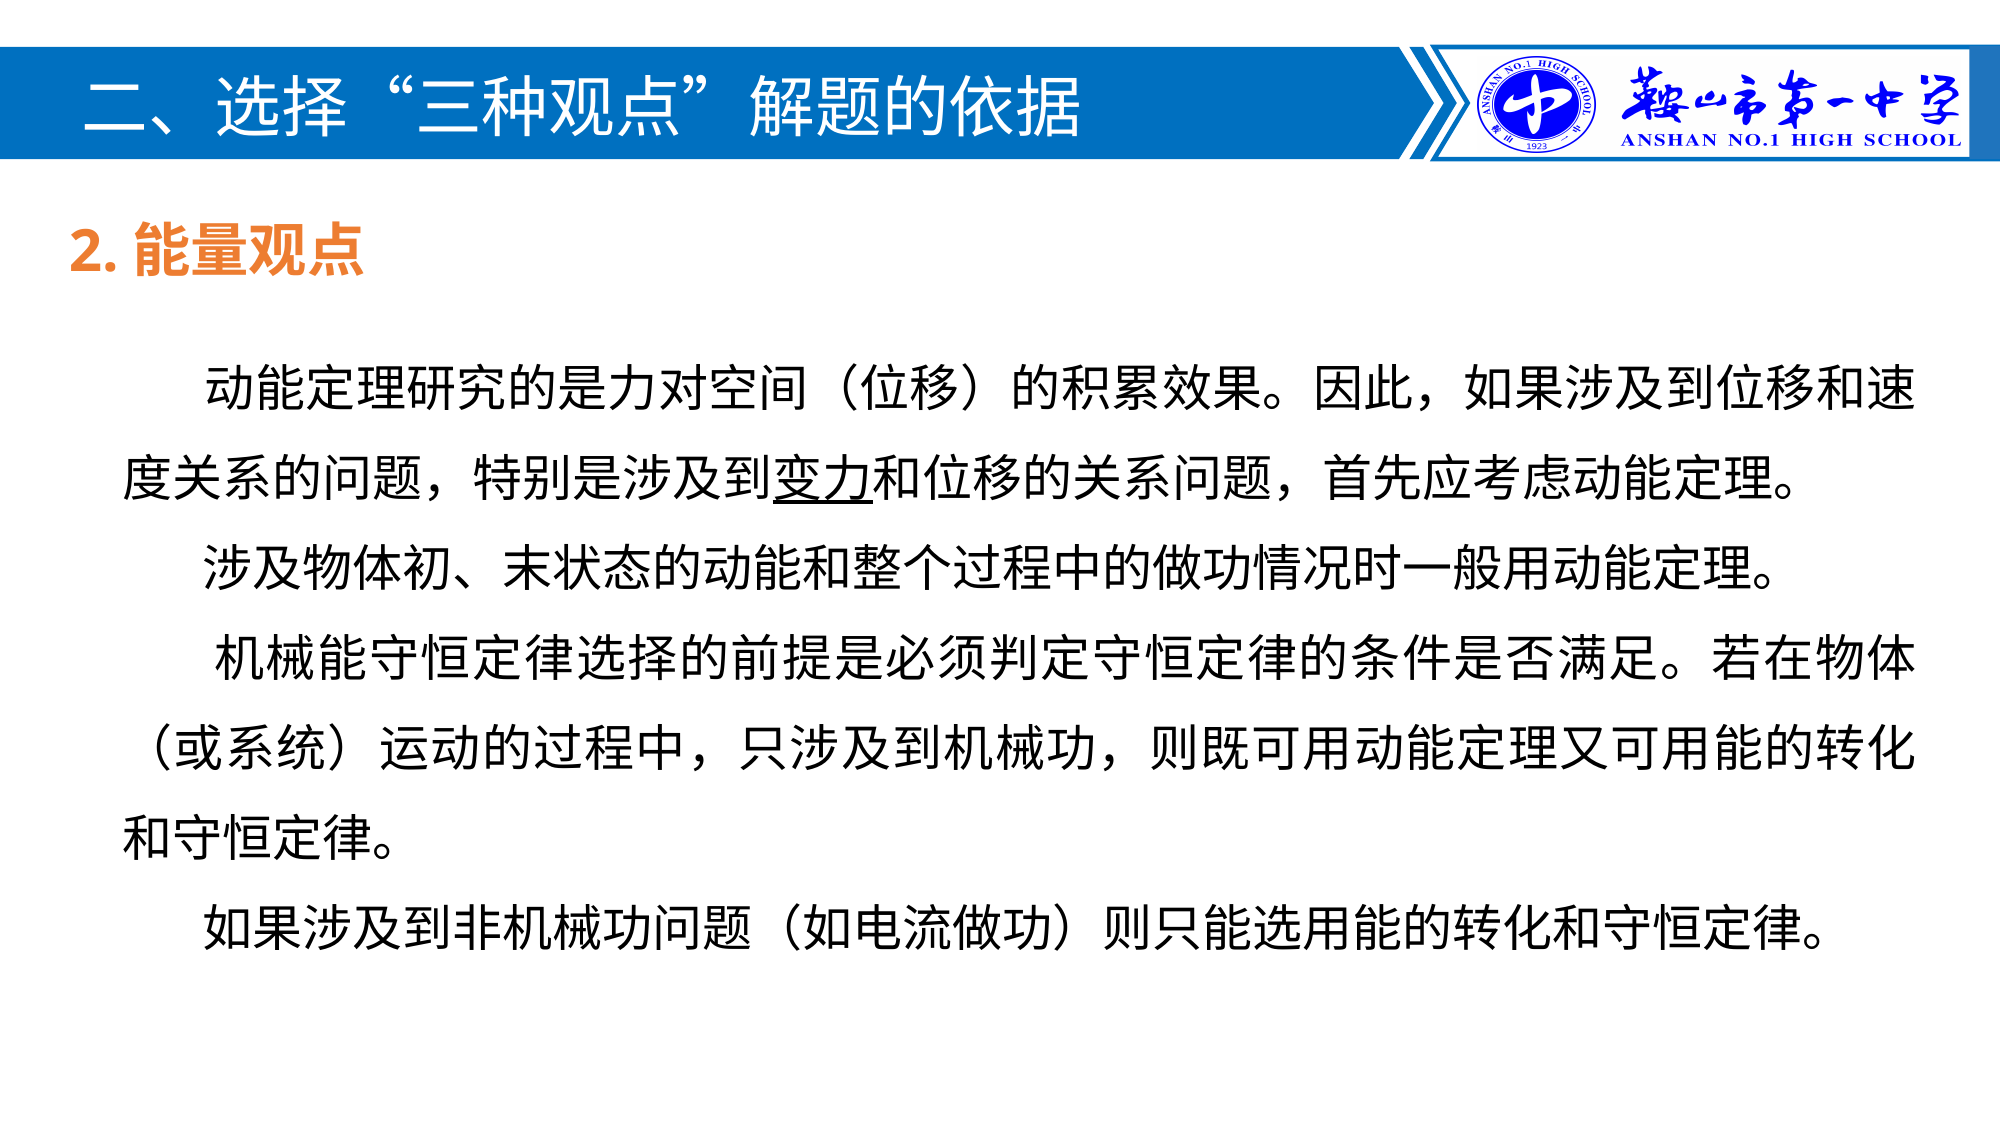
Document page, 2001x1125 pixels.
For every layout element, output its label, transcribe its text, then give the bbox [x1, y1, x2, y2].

text_box [1432, 45, 2000, 161]
text_box 2.能量观点 [54, 205, 902, 291]
text_box [0, 45, 1436, 161]
text_box 动能定理研究的是力对空间（位移）的积累效果。因此，如果涉及到位移和速度关系的问题，特别是涉及到变力和位移的关系问题，首先应考虑动能定理。 涉及物体初、末状态的动能和整个过程中的做功情况时一般用动能定理。 机械能守恒定律选择的前提是必须判定守恒定律的条件是否满足。若在物体（或系统）运动的过程中，只涉及到机械功，则既可用动能定理又可用能的转化和守恒定律。 如果涉及到非机械功问题（如电流做功）则只能选用能的转化和守恒定律。 [107, 319, 1933, 964]
text_box [1968, 45, 2000, 160]
picture [1476, 56, 1961, 153]
text_box 二、选择“三种观点”解题的依据 [66, 56, 1148, 152]
text_box [1407, 45, 1458, 161]
